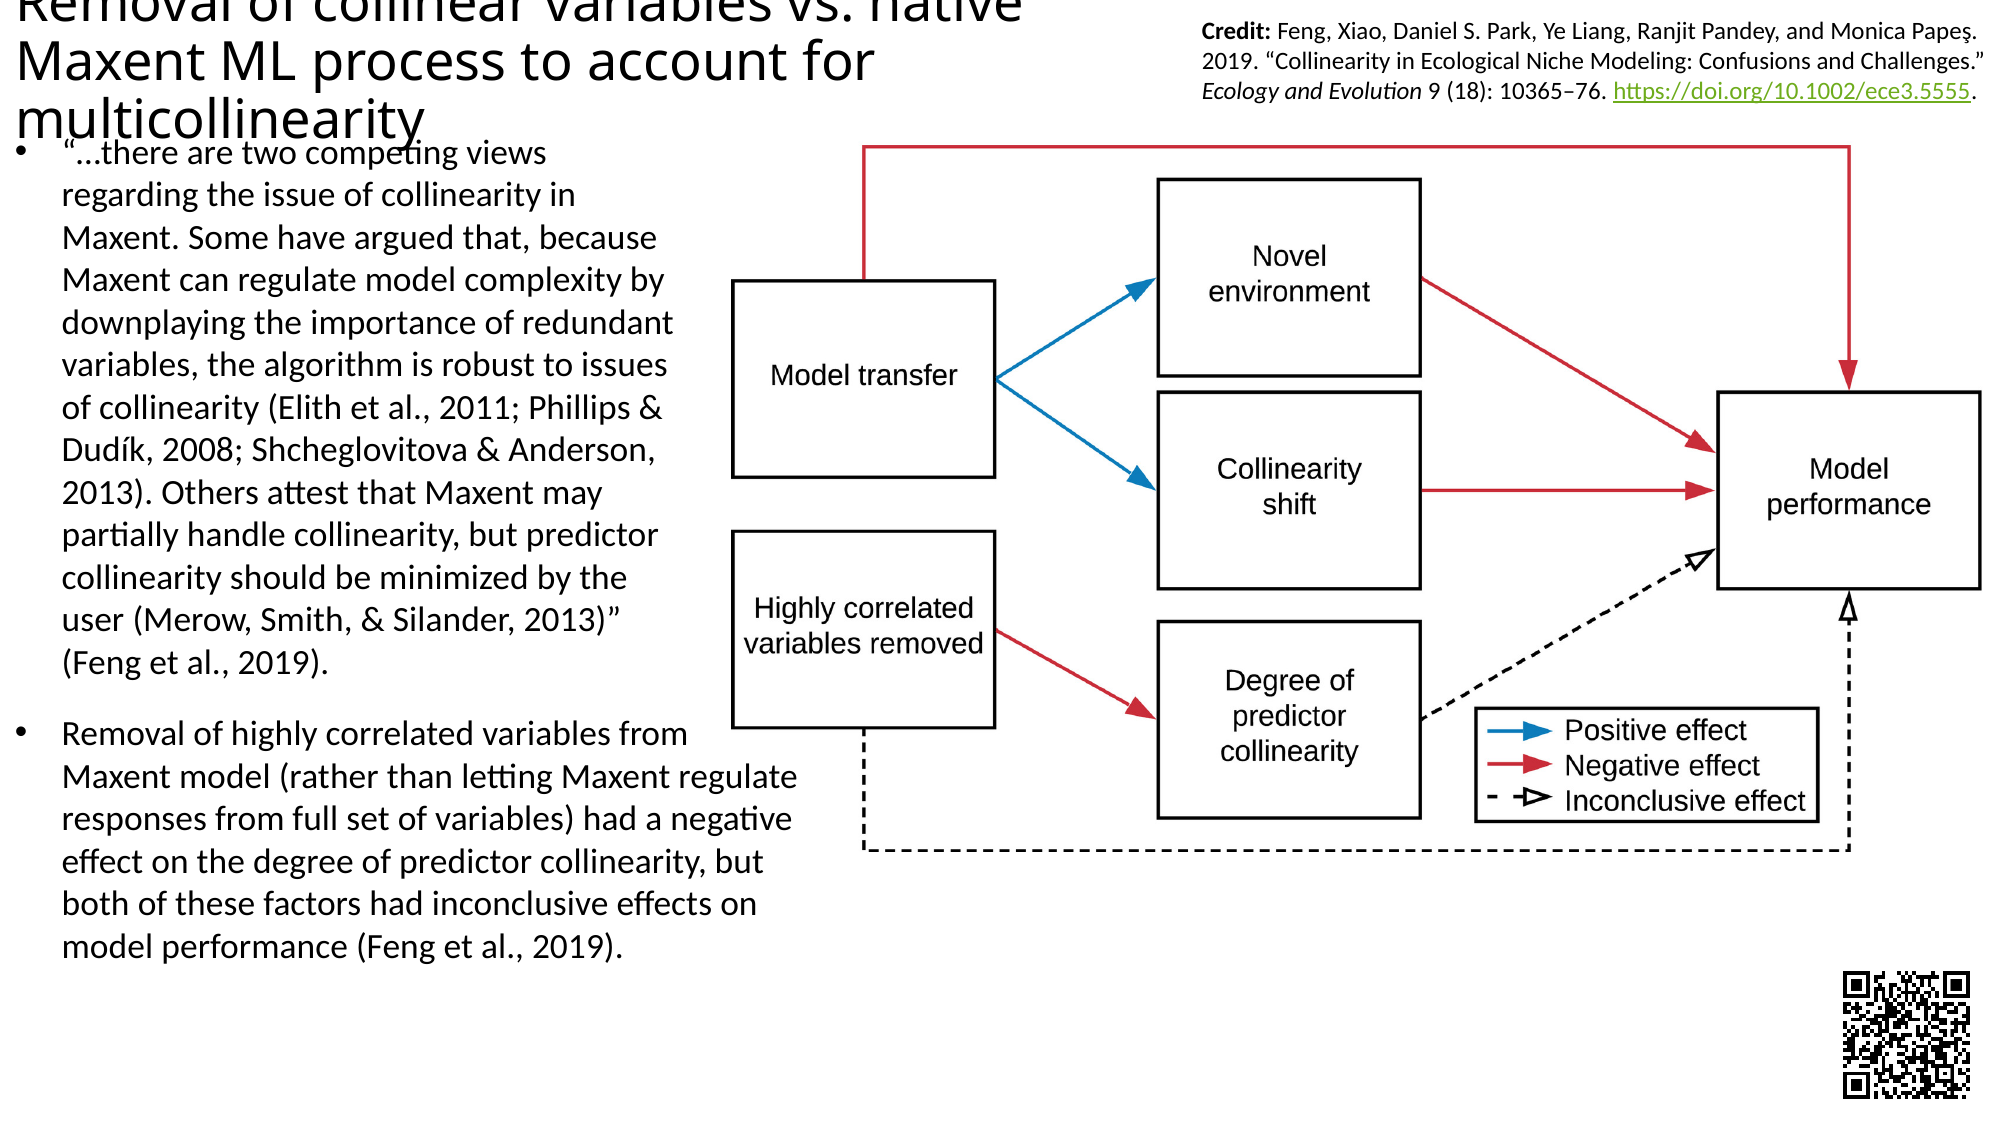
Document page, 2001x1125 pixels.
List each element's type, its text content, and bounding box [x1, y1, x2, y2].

text_box “…there are two competing views regarding the issue of collinearity in Maxent. Some have argued that, because Maxent can regulate model complexity by downplaying the importance of redundant variables, the algorithm is robust to issues of collinearity (Elith et al., 2011; Phillips & Dudík, 2008; Shcheglovitova & Anderson, 2013). Others attest that Maxent may partially handle collinearity, but predictor collinearity should be minimized by the user (Merow, Smith, & Silander, 2013)” (Feng et al., 2019). [0, 121, 696, 689]
picture [1839, 967, 1973, 1102]
text_box Credit: Feng, Xiao, Daniel S. Park, Ye Liang, Ranjit Pandey, and Monica Papeş. 2019. “Collinearity in Ecological Niche Modeling: Confusions and Challenges.” Ecology and Evolution 9 (18): 10365–76. https://doi.org/10.1002/ece3.5555. [1187, 7, 2000, 112]
text_box Removal of highly correlated variables from Maxent model (rather than letting Maxent regulate responses from full set of variables) had a negative effect on the degree of predictor collinearity, but both of these factors had inconclusive effects on model performance (Feng et al., 2019). [0, 702, 818, 973]
title Removal of collinear variables vs. native Maxent ML process to account for multicollinearity [0, 0, 1187, 162]
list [731, 141, 1983, 852]
